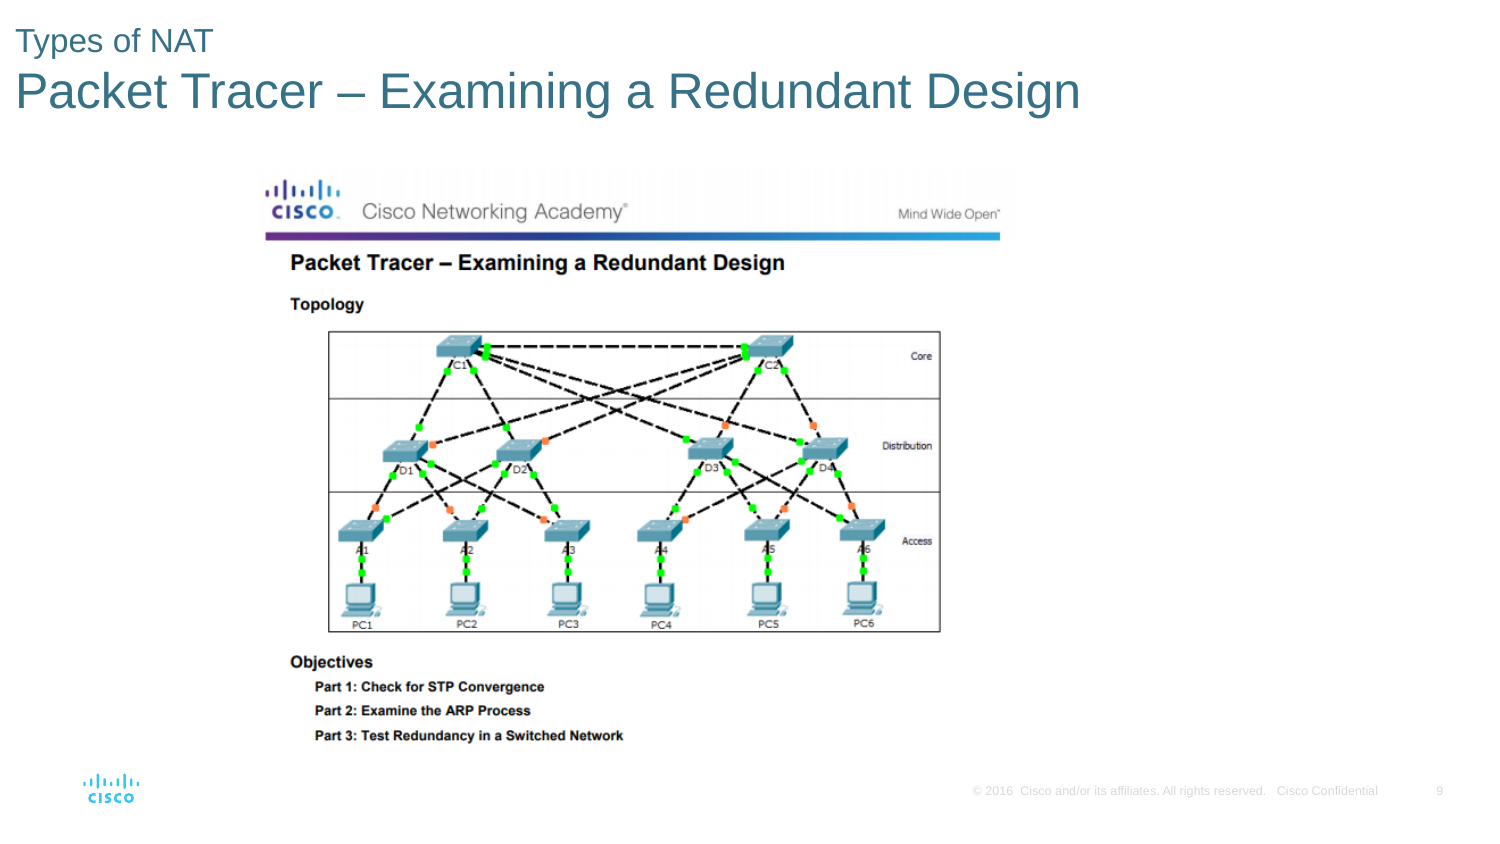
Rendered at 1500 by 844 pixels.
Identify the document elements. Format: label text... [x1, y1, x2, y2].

picture [252, 168, 1016, 754]
title Types of NAT Packet Tracer – Examining a Redundant Design [0, 6, 1500, 131]
